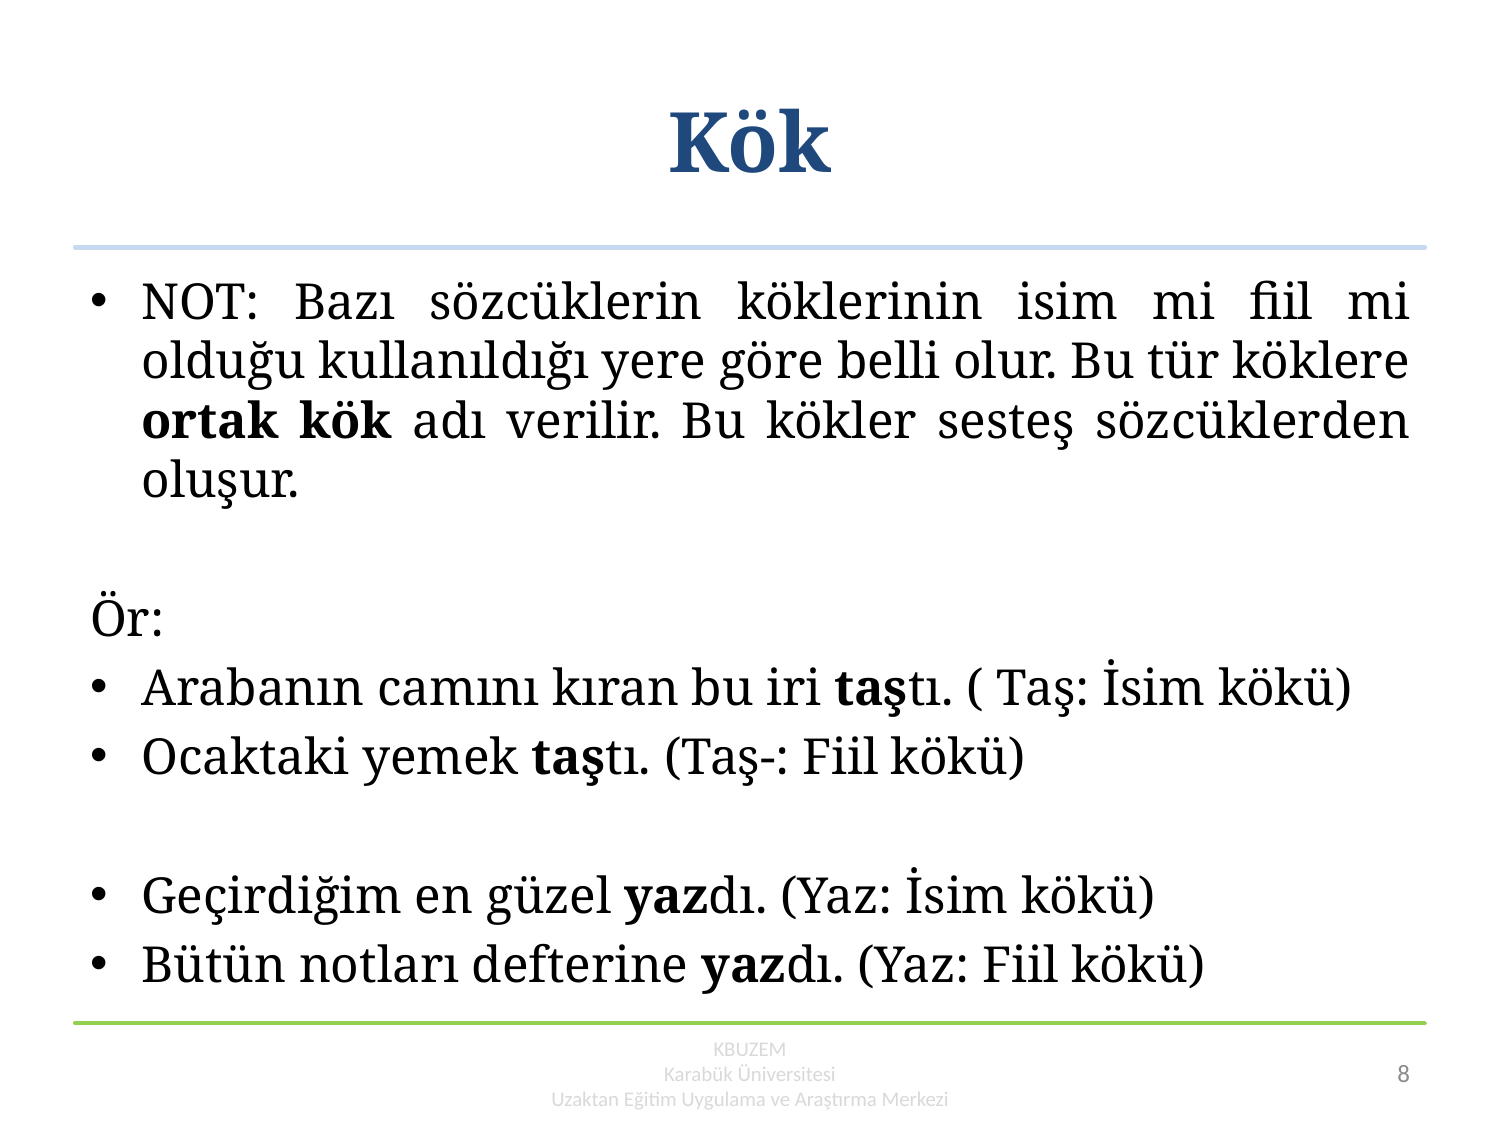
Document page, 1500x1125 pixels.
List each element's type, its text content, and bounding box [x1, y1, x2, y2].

slide_number 8 [1074, 1042, 1425, 1103]
footer KBUZEM Karabük Üniversitesi Uzaktan Eğitim Uygulama ve Araştırma Merkezi [431, 1042, 1069, 1103]
list NOT: Bazı sözcüklerin köklerinin isim mi fiil mi olduğu kullanıldığı yere göre belli olur. Bu tür köklere ortak kök adı verilir. Bu kökler sesteş sözcüklerden oluşur. Ör: Arabanın camını kıran bu iri taştı. ( Taş: İsim kökü) Ocaktaki yemek taştı. (Taş-: Fiil kökü) Geçirdiğim en güzel yazdı. (Yaz: İsim kökü) Bütün notları defterine yazdı. (Yaz: Fiil kökü) [75, 262, 1425, 1005]
title Kök [75, 45, 1425, 233]
